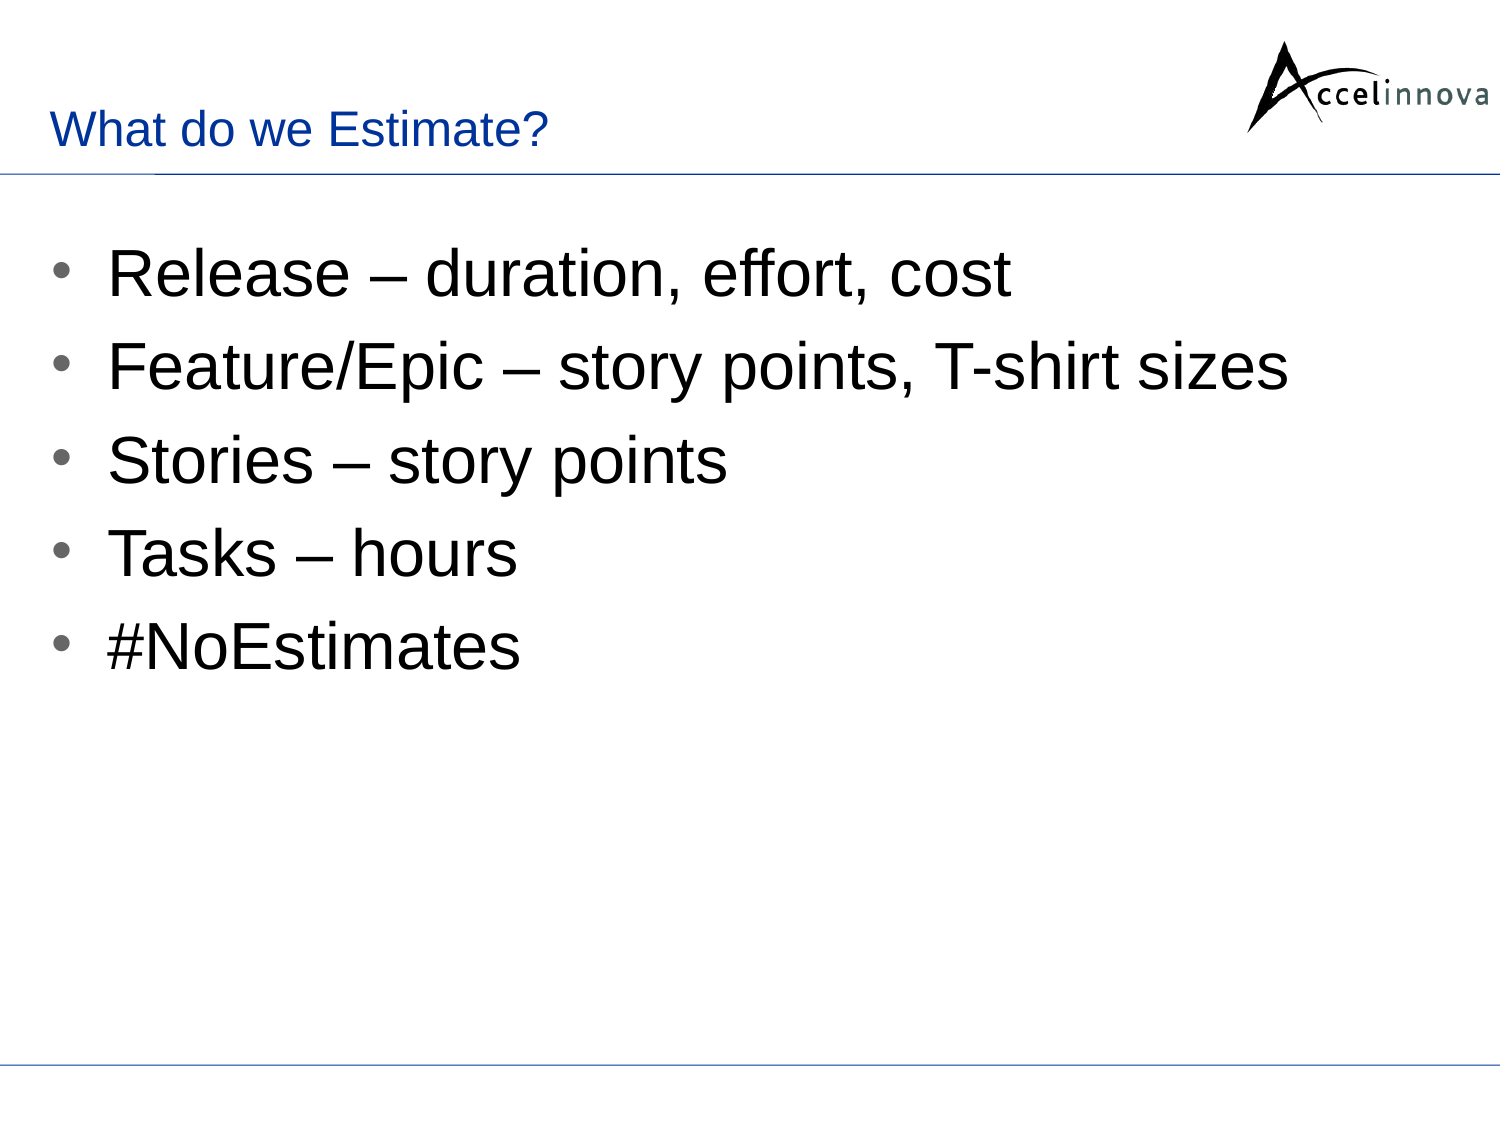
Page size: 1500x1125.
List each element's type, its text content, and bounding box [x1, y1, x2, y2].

picture [1277, 41, 1488, 133]
list Release – duration, effort, cost Feature/Epic – story points, T-shirt sizes Stories – story points Tasks – hours #NoEstimates [36, 221, 1394, 1019]
title What do we Estimate? [34, 22, 1277, 164]
